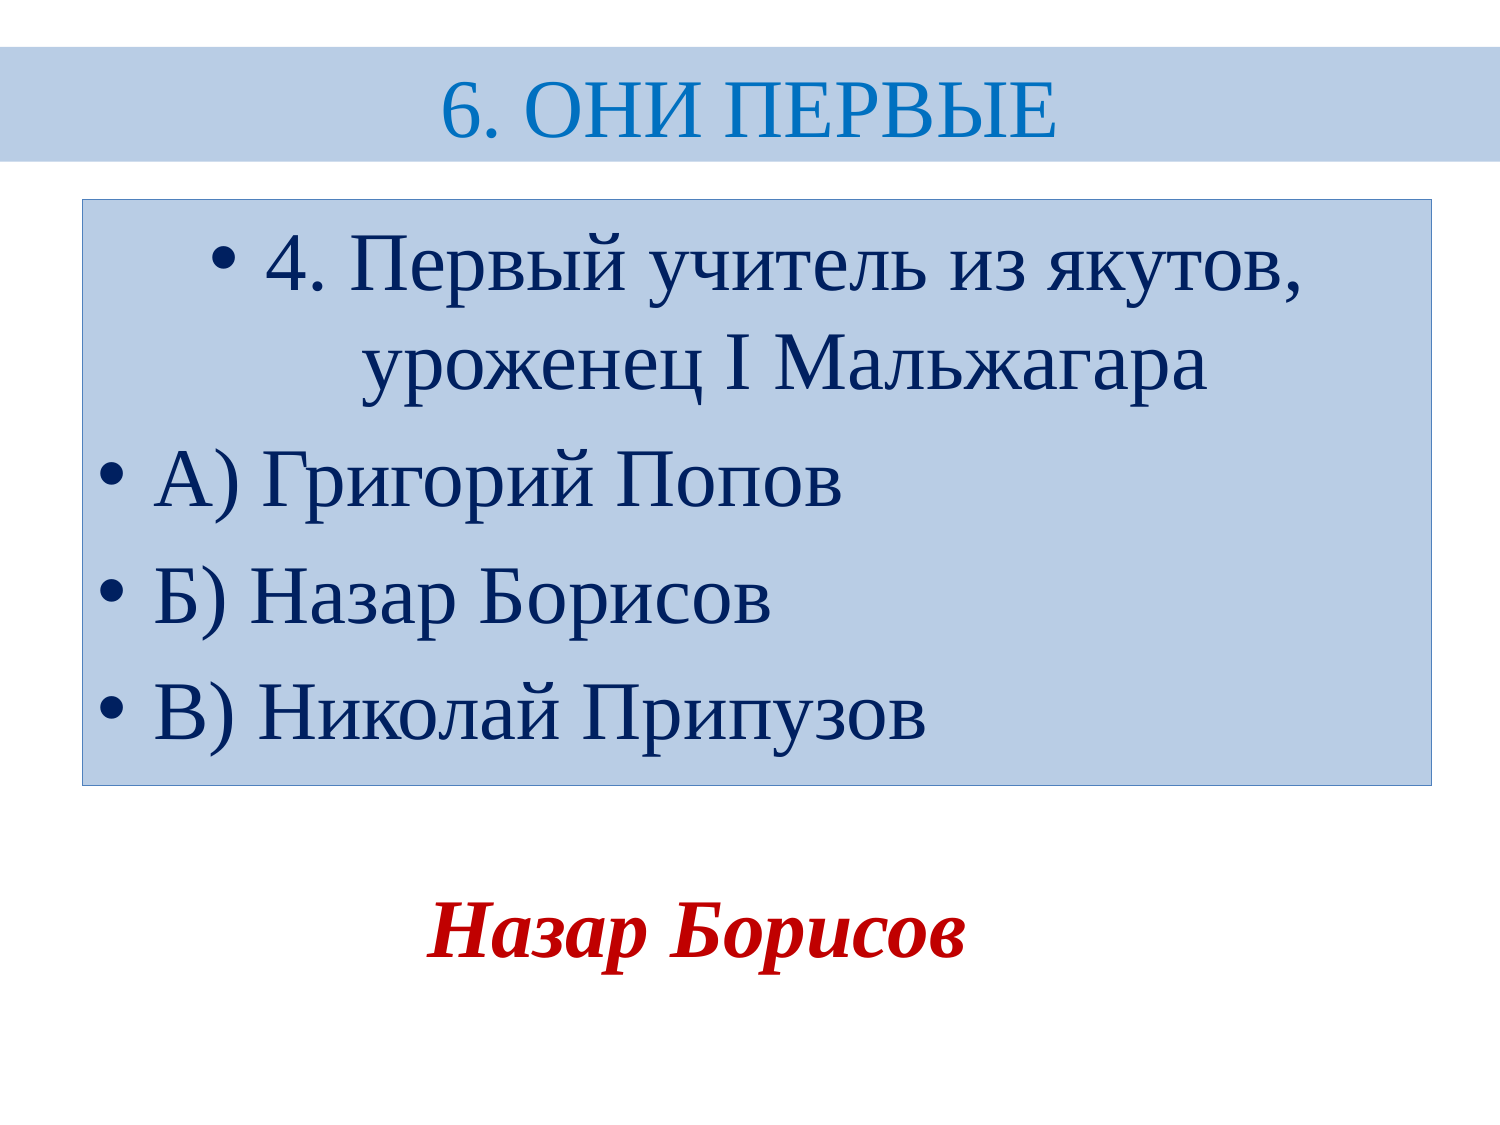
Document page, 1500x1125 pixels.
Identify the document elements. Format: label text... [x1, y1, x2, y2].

text_box 6. ОНИ ПЕРВЫЕ [0, 46, 1500, 162]
list 4. Первый учитель из якутов, уроженец I Мальжагара А) Григорий Попов Б) Назар Борисов В) Николай Припузов [82, 199, 1432, 786]
text_box Назар Борисов [412, 867, 982, 982]
